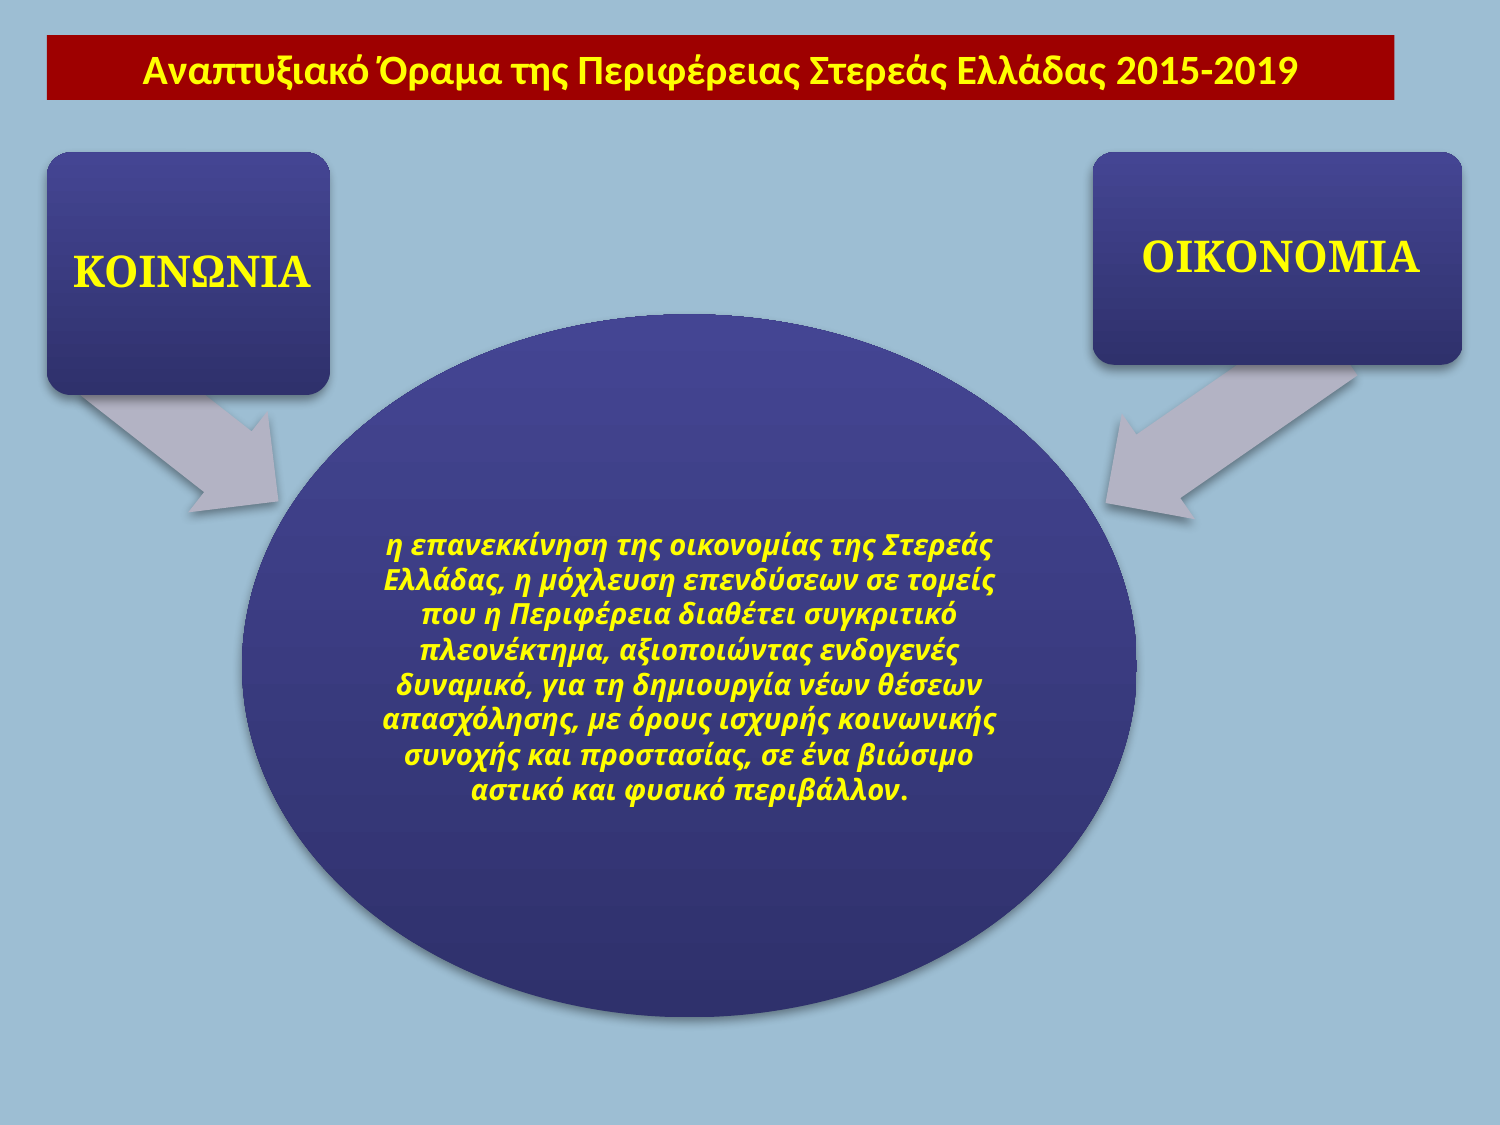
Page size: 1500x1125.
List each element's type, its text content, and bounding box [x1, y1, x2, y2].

text_box Αναπτυξιακό Όραμα της Περιφέρειας Στερεάς Ελλάδας 2015-2019 [46, 35, 1395, 100]
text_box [34, 152, 1466, 1044]
